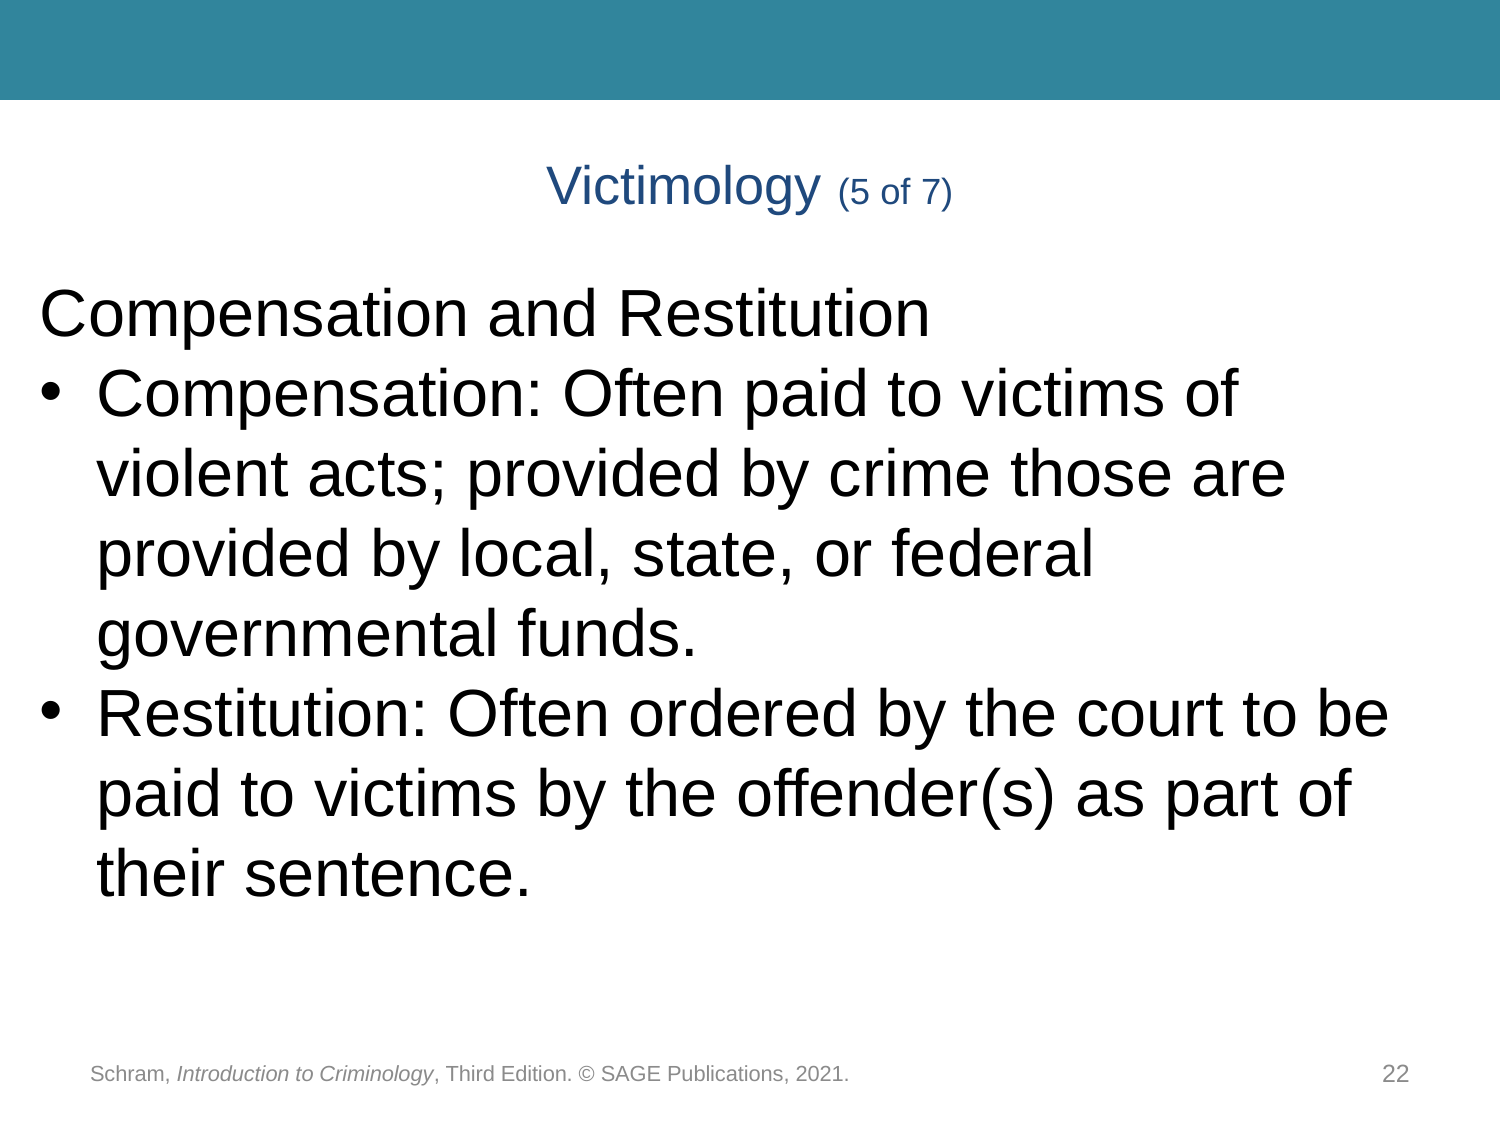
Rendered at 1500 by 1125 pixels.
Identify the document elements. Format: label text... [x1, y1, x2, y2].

footer Schram, Introduction to Criminology, Third Edition. © SAGE Publications, 2021. [75, 1042, 1313, 1103]
list Compensation and Restitution Compensation: Often paid to victims of violent acts; provided by crime those are provided by local, state, or federal governmental funds. Restitution: Often ordered by the court to be paid to victims by the offender(s) as part of their sentence. [24, 262, 1463, 1043]
slide_number 22 [1350, 1042, 1425, 1103]
title Victimology (5 of 7) [75, 137, 1425, 225]
